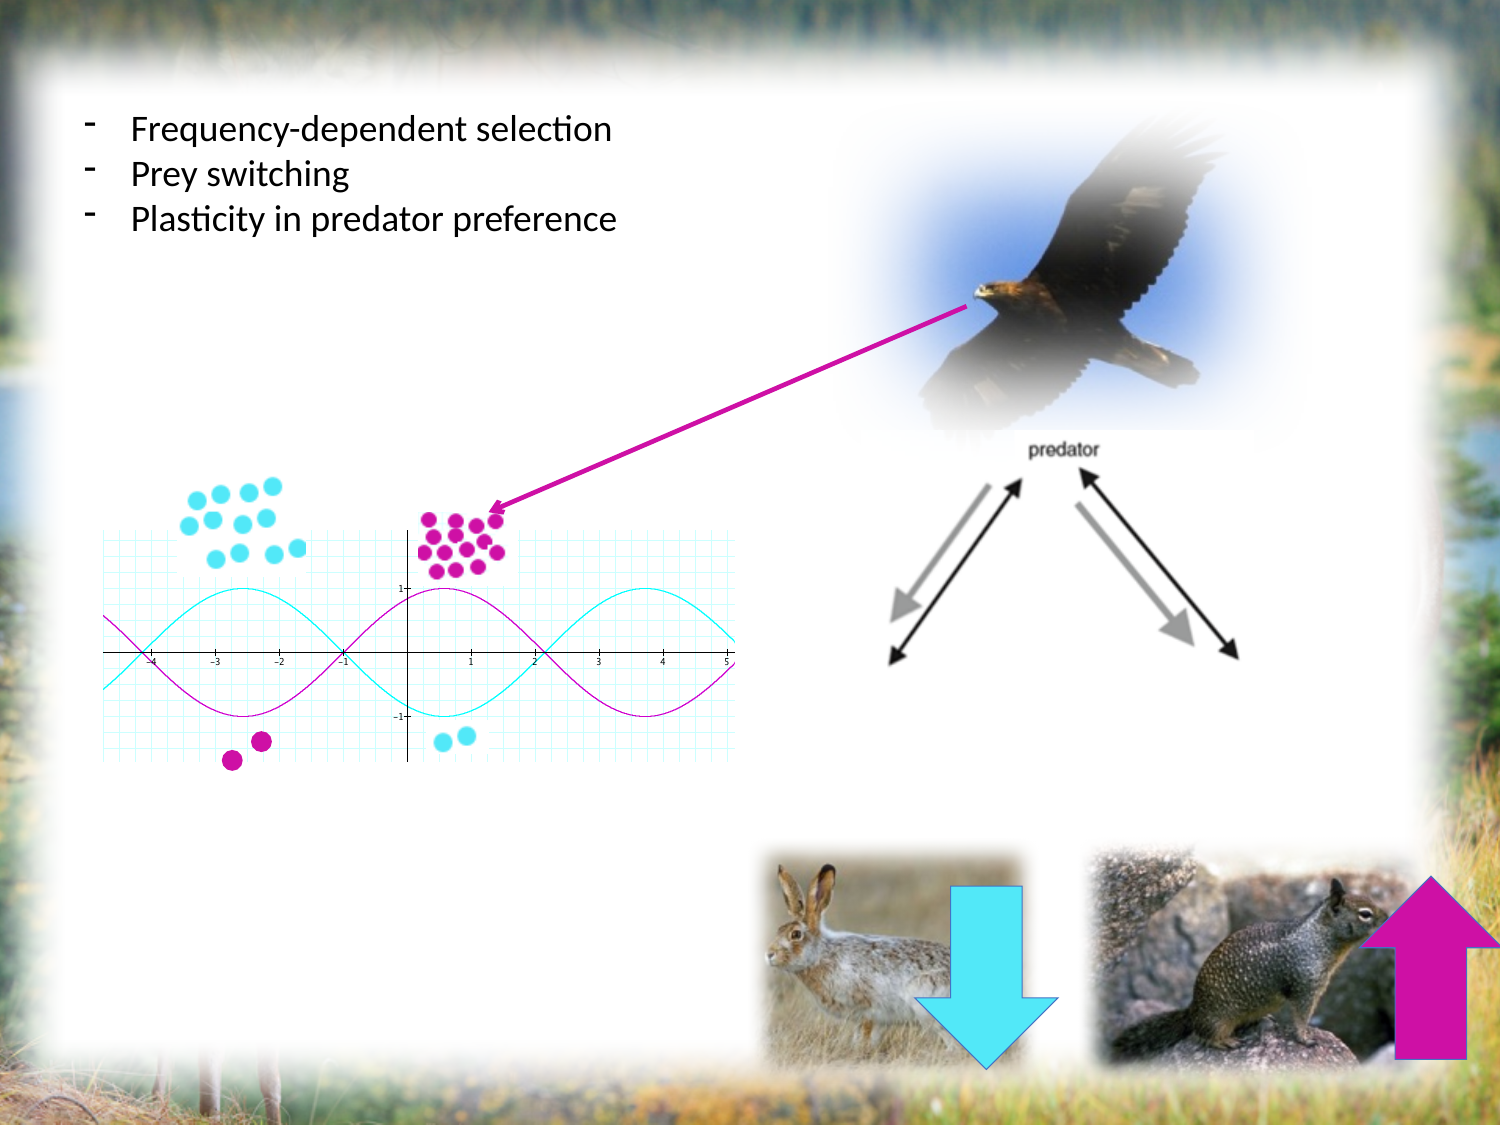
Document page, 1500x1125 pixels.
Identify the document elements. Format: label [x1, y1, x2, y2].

text_box [488, 306, 967, 513]
picture [0, 0, 1500, 1125]
